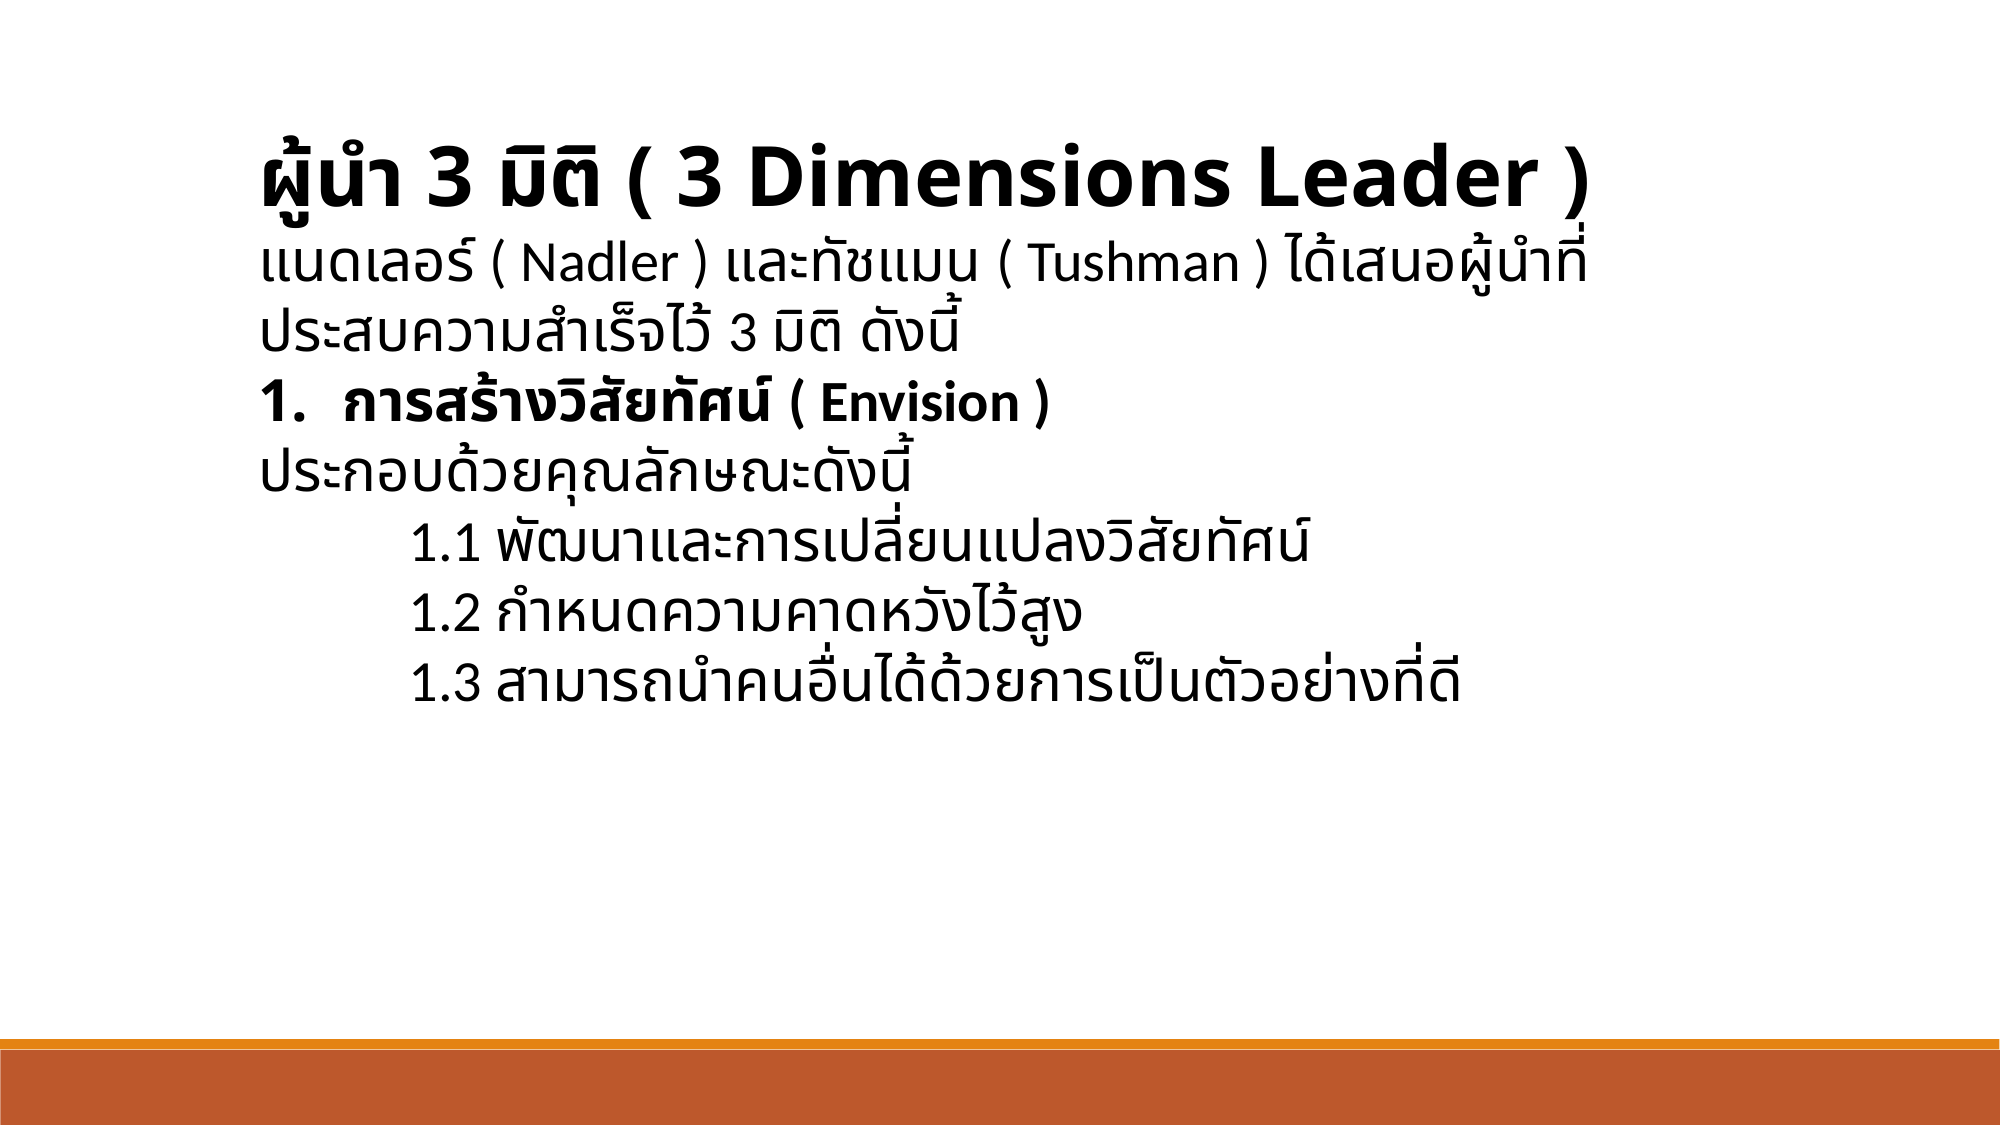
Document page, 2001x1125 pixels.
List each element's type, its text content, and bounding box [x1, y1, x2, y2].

text_box ผู้นำ 3 มิติ ( 3 Dimensions Leader ) แนดเลอร์ ( Nadler ) และทัชแมน ( Tushman ) ได้เสนอผู้นำที่ประสบความสำเร็จไว้ 3 มิติ ดังนี้ การสร้างวิสัยทัศน์ ( Envision ) ประกอบด้วยคุณลักษณะดังนี้ 1.1 พัฒนาและการเปลี่ยนแปลงวิสัยทัศน์ 1.2 กำหนดความคาดหวังไว้สูง 1.3 สามารถนำคนอื่นได้ด้วยการเป็นตัวอย่างที่ดี [243, 115, 1682, 790]
